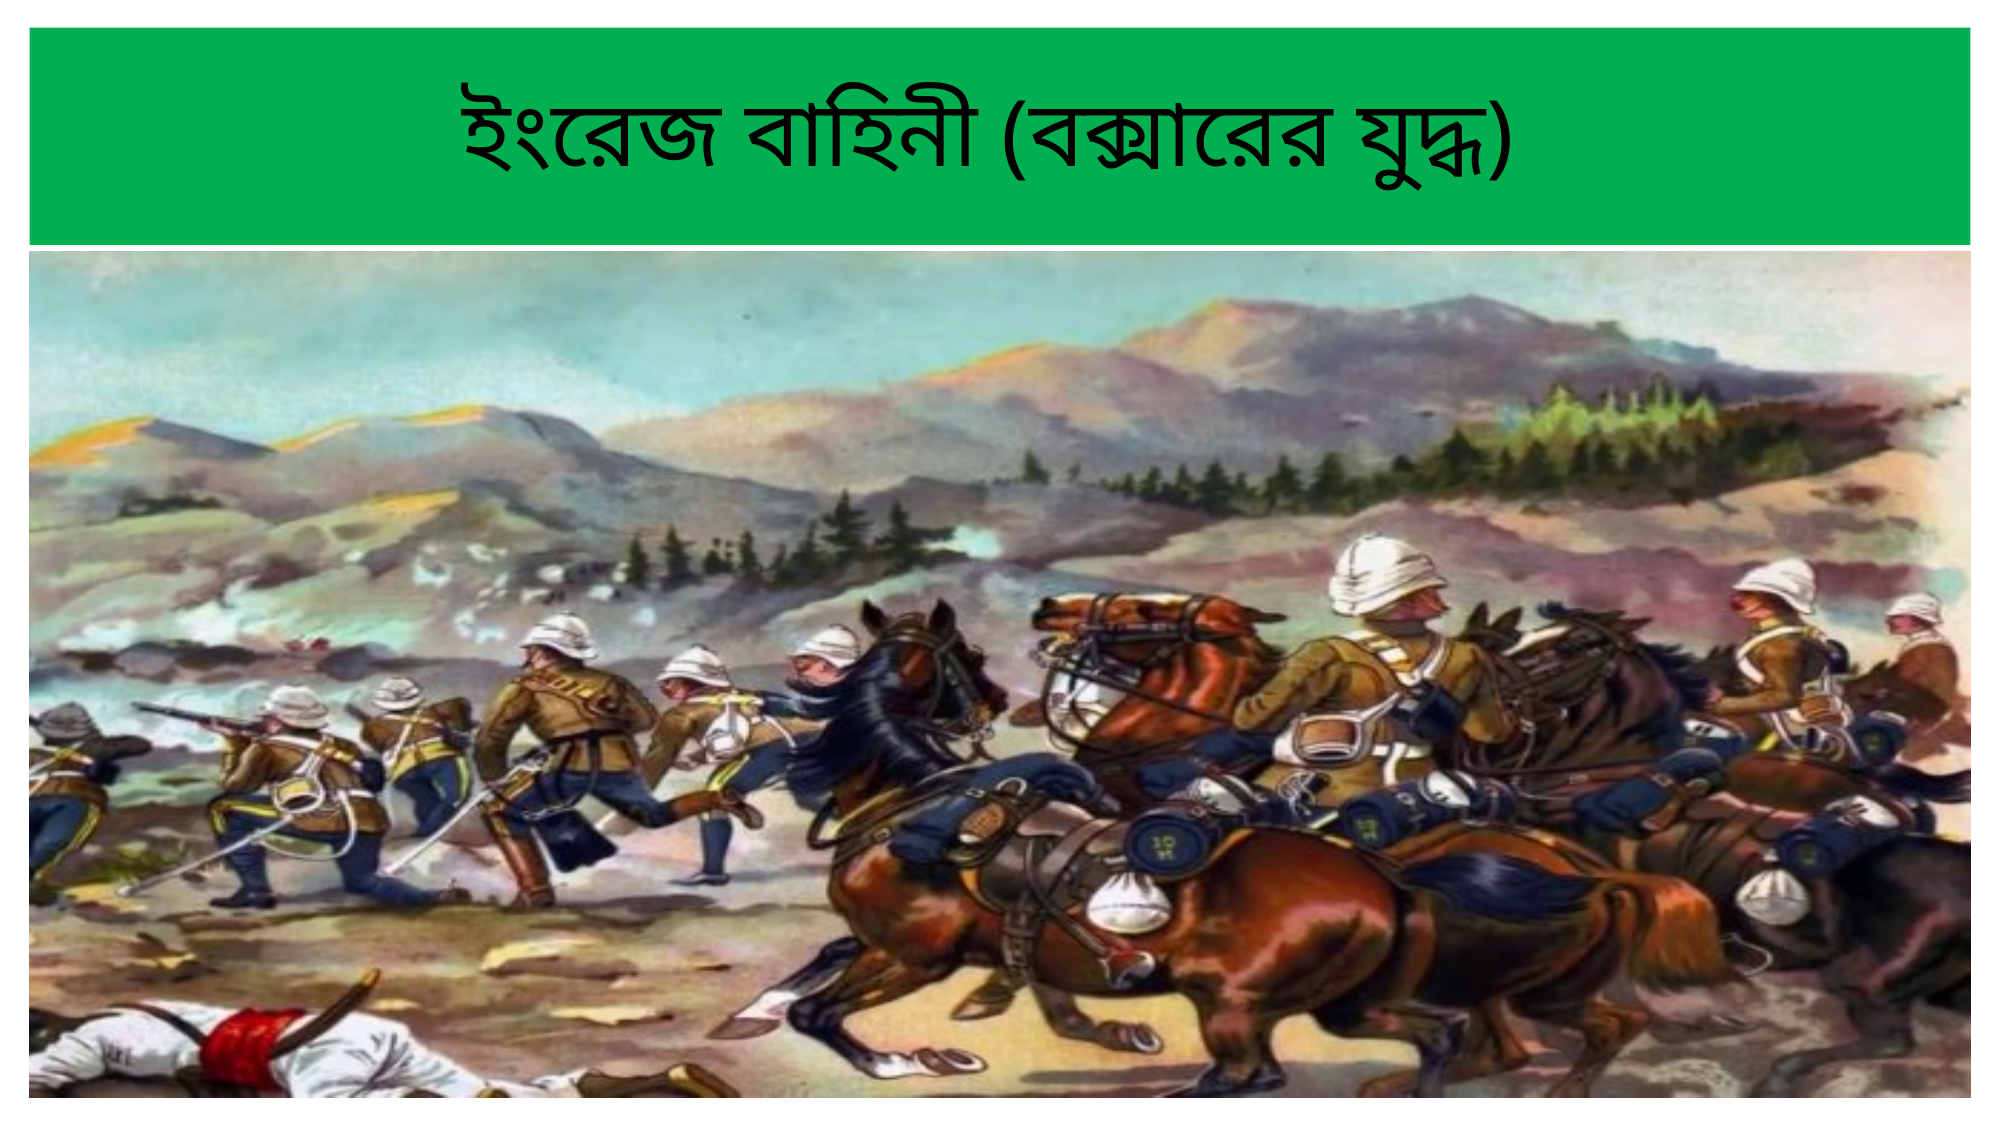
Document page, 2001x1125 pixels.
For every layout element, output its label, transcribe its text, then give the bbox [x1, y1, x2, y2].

picture [29, 251, 1971, 1098]
title ইংরেজ বাহিনী (বক্সারের যুদ্ধ) [29, 27, 1971, 245]
